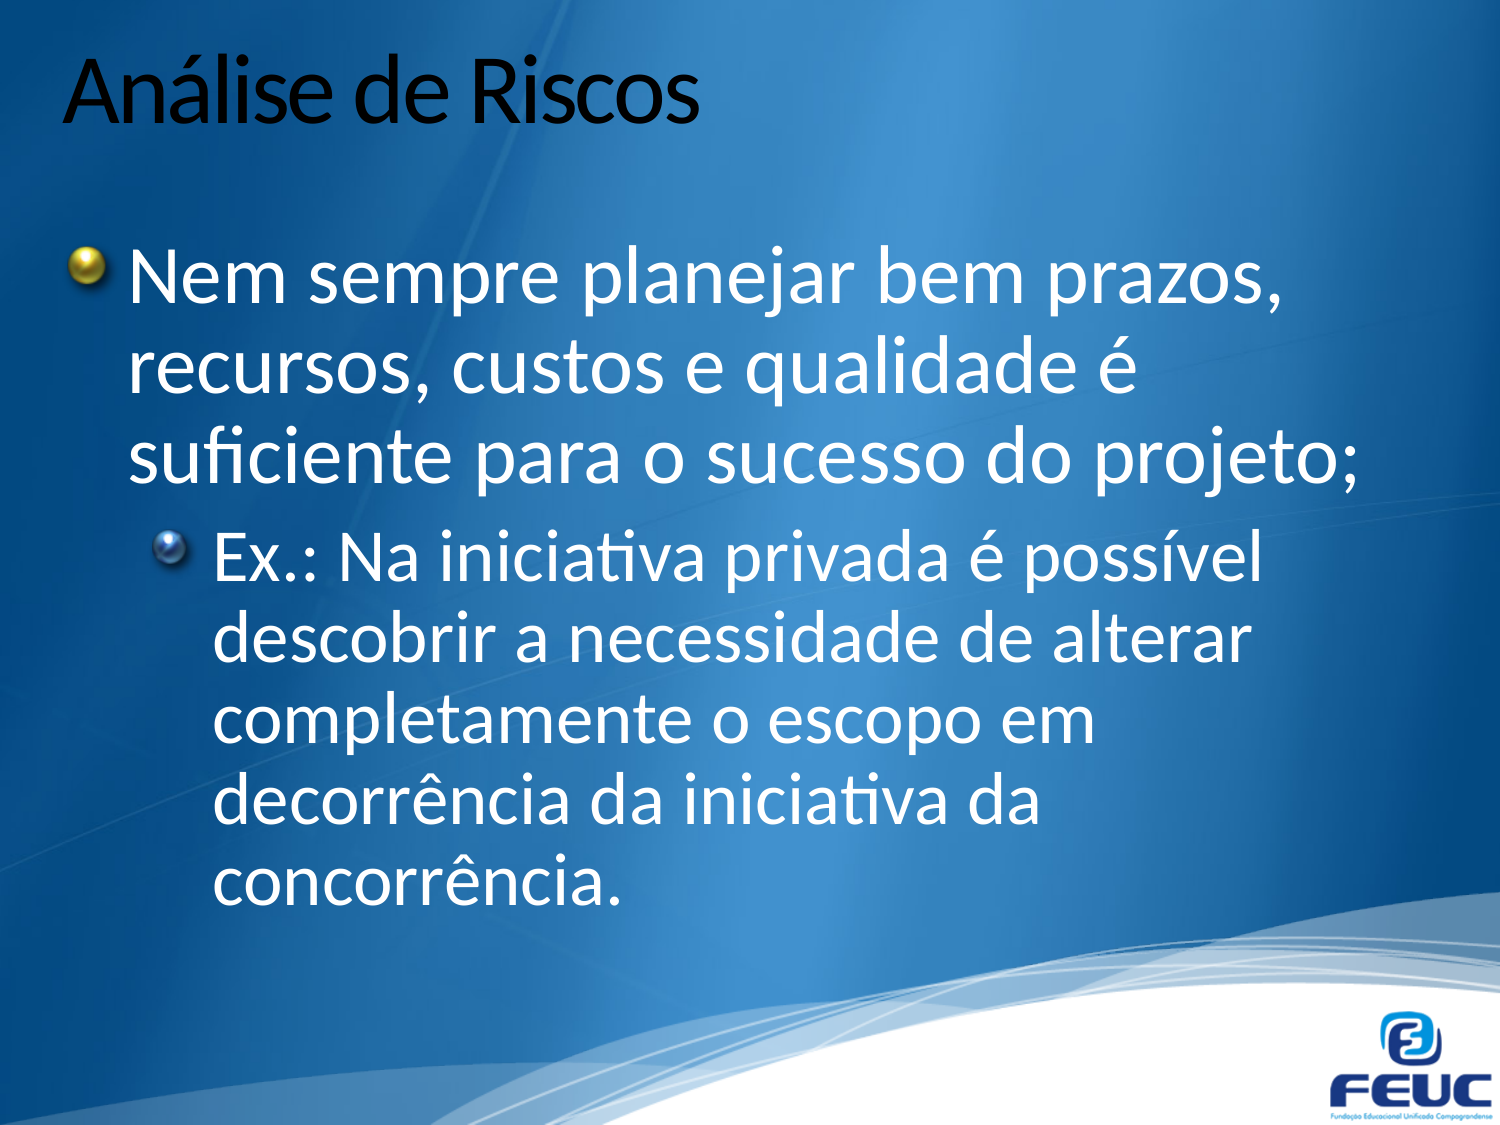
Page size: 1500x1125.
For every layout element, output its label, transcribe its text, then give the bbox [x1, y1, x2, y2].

list Nem sempre planejar bem prazos, recursos, custos e qualidade é suficiente para o sucesso do projeto; Ex.: Na iniciativa privada é possível descobrir a necessidade de alterar completamente o escopo em decorrência da iniciativa da concorrência. [62, 231, 1438, 932]
title Análise de Riscos [62, 37, 1438, 147]
picture [0, 0, 1500, 1125]
